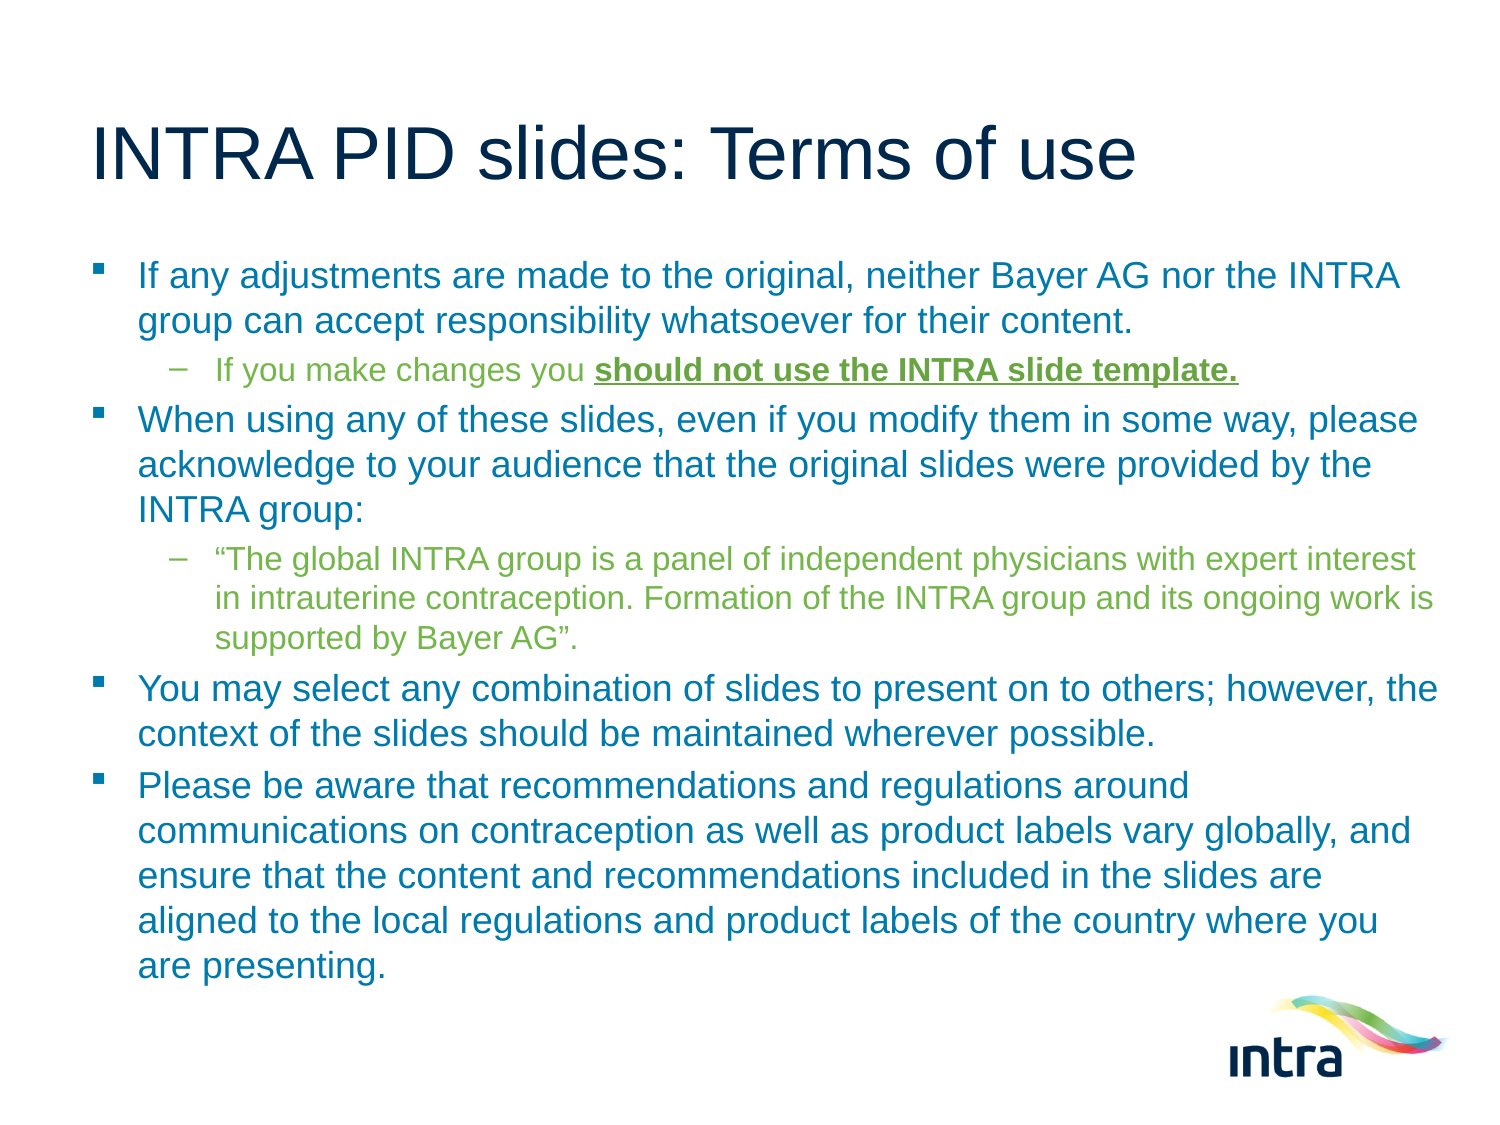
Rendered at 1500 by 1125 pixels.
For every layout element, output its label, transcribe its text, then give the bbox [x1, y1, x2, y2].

list If any adjustments are made to the original, neither Bayer AG nor the INTRA group can accept responsibility whatsoever for their content. If you make changes you should not use the INTRA slide template. When using any of these slides, even if you modify them in some way, please acknowledge to your audience that the original slides were provided by the INTRA group: “The global INTRA group is a panel of independent physicians with expert interest in intrauterine contraception. Formation of the INTRA group and its ongoing work is supported by Bayer AG”. You may select any combination of slides to present on to others; however, the context of the slides should be maintained wherever possible. Please be aware that recommendations and regulations around communications on contraception as well as product labels vary globally, and ensure that the content and recommendations included in the slides are aligned to the local regulations and product labels of the country where you are presenting. [74, 243, 1459, 1107]
title INTRA PID slides: Terms of use [74, 49, 1426, 243]
